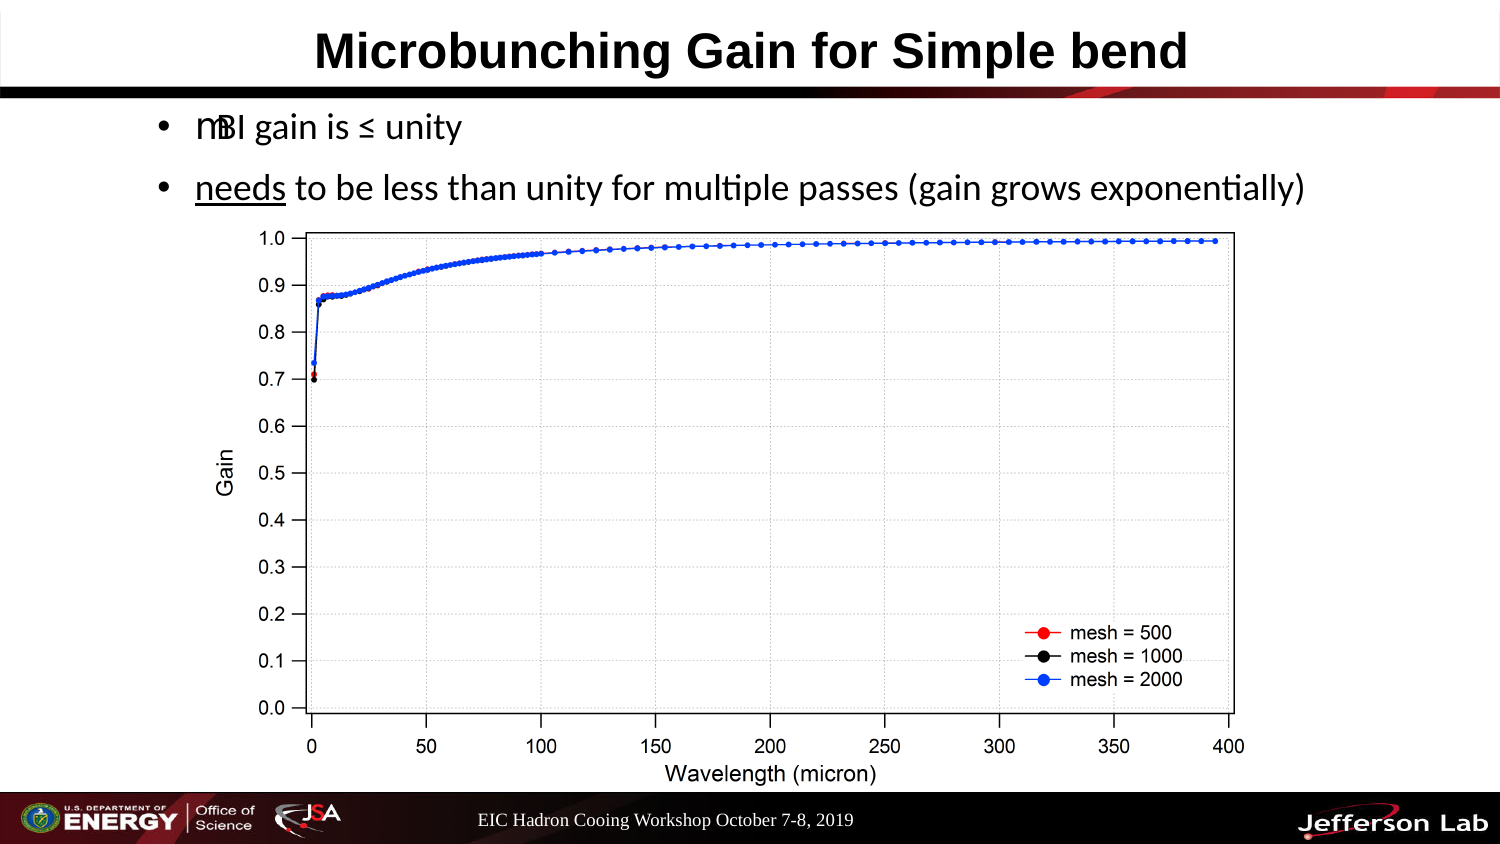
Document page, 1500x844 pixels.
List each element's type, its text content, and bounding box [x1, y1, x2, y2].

picture [0, 0, 1500, 844]
title Microbunching Gain for Simple bend [219, 9, 1285, 88]
text_box mBI gain is ≤ unity needs to be less than unity for multiple passes (gain grows exponentially) [148, 103, 1400, 235]
